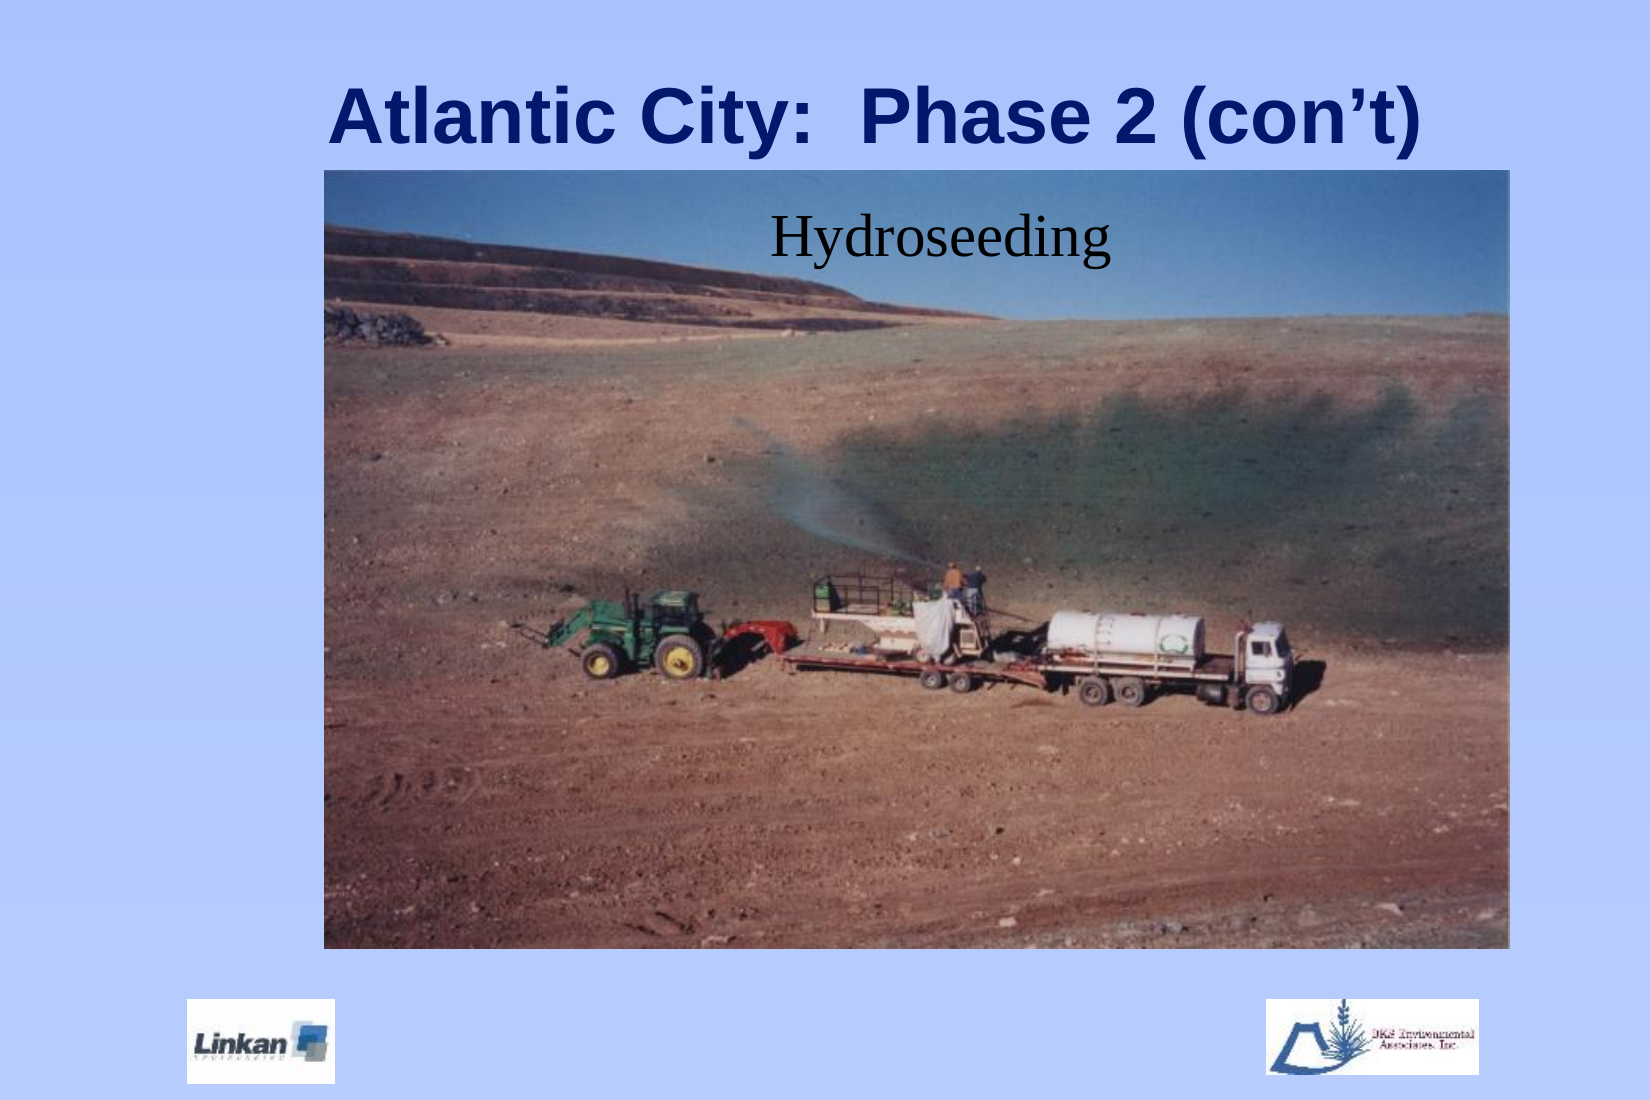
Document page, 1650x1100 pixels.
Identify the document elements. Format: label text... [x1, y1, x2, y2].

picture [187, 999, 335, 1084]
picture [323, 170, 1510, 949]
picture [1266, 999, 1479, 1075]
text_box Atlantic City: Phase 2 (con’t) [299, 56, 1451, 168]
